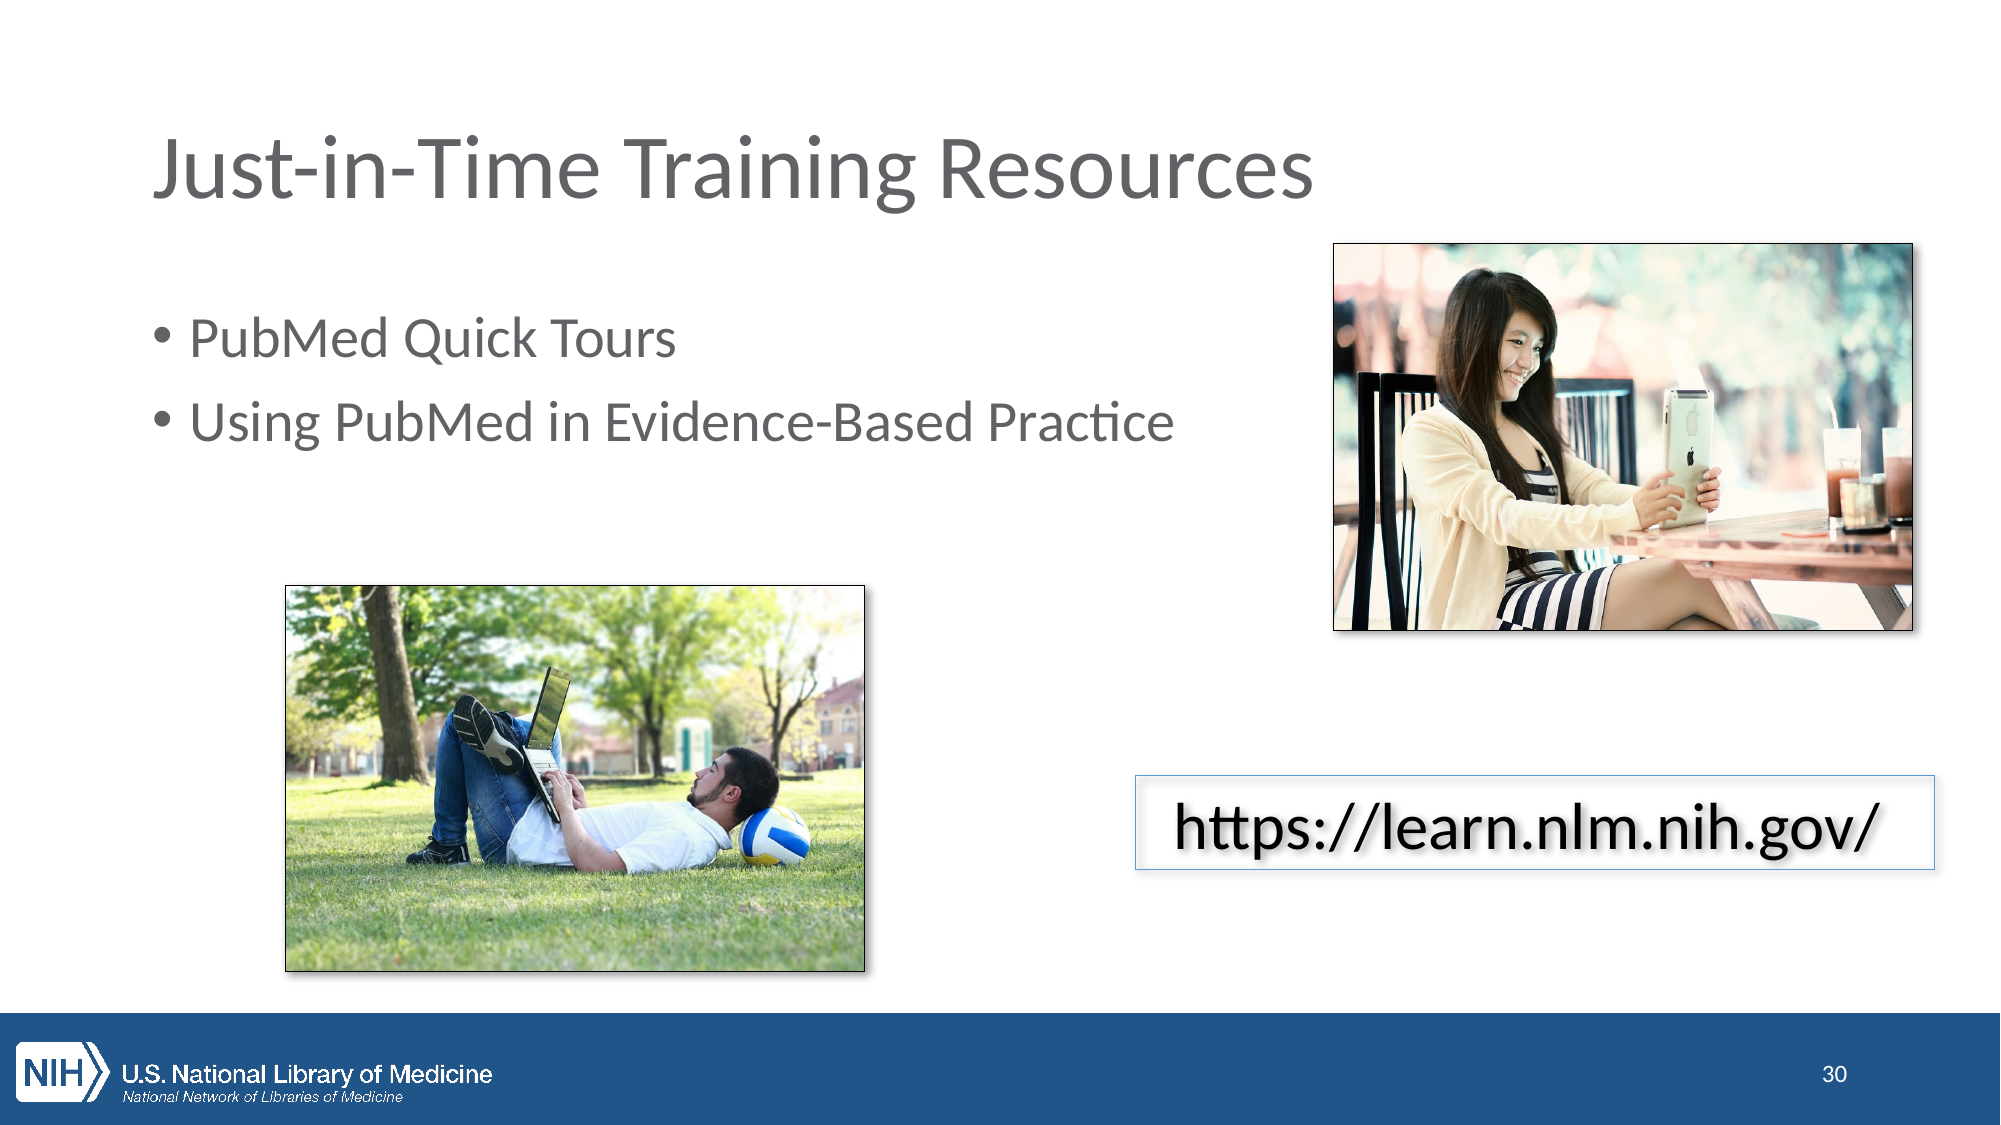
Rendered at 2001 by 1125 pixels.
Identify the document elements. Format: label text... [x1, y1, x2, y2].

picture [284, 585, 865, 972]
picture [1333, 243, 1913, 631]
title Just-in-Time Training Resources [137, 59, 1863, 278]
slide_number 30 [1681, 1042, 1863, 1103]
list PubMed Quick Tours Using PubMed in Evidence-Based Practice [137, 299, 1334, 1014]
text_box https://learn.nlm.nih.gov/ [1135, 775, 1935, 870]
picture [16, 1042, 492, 1102]
